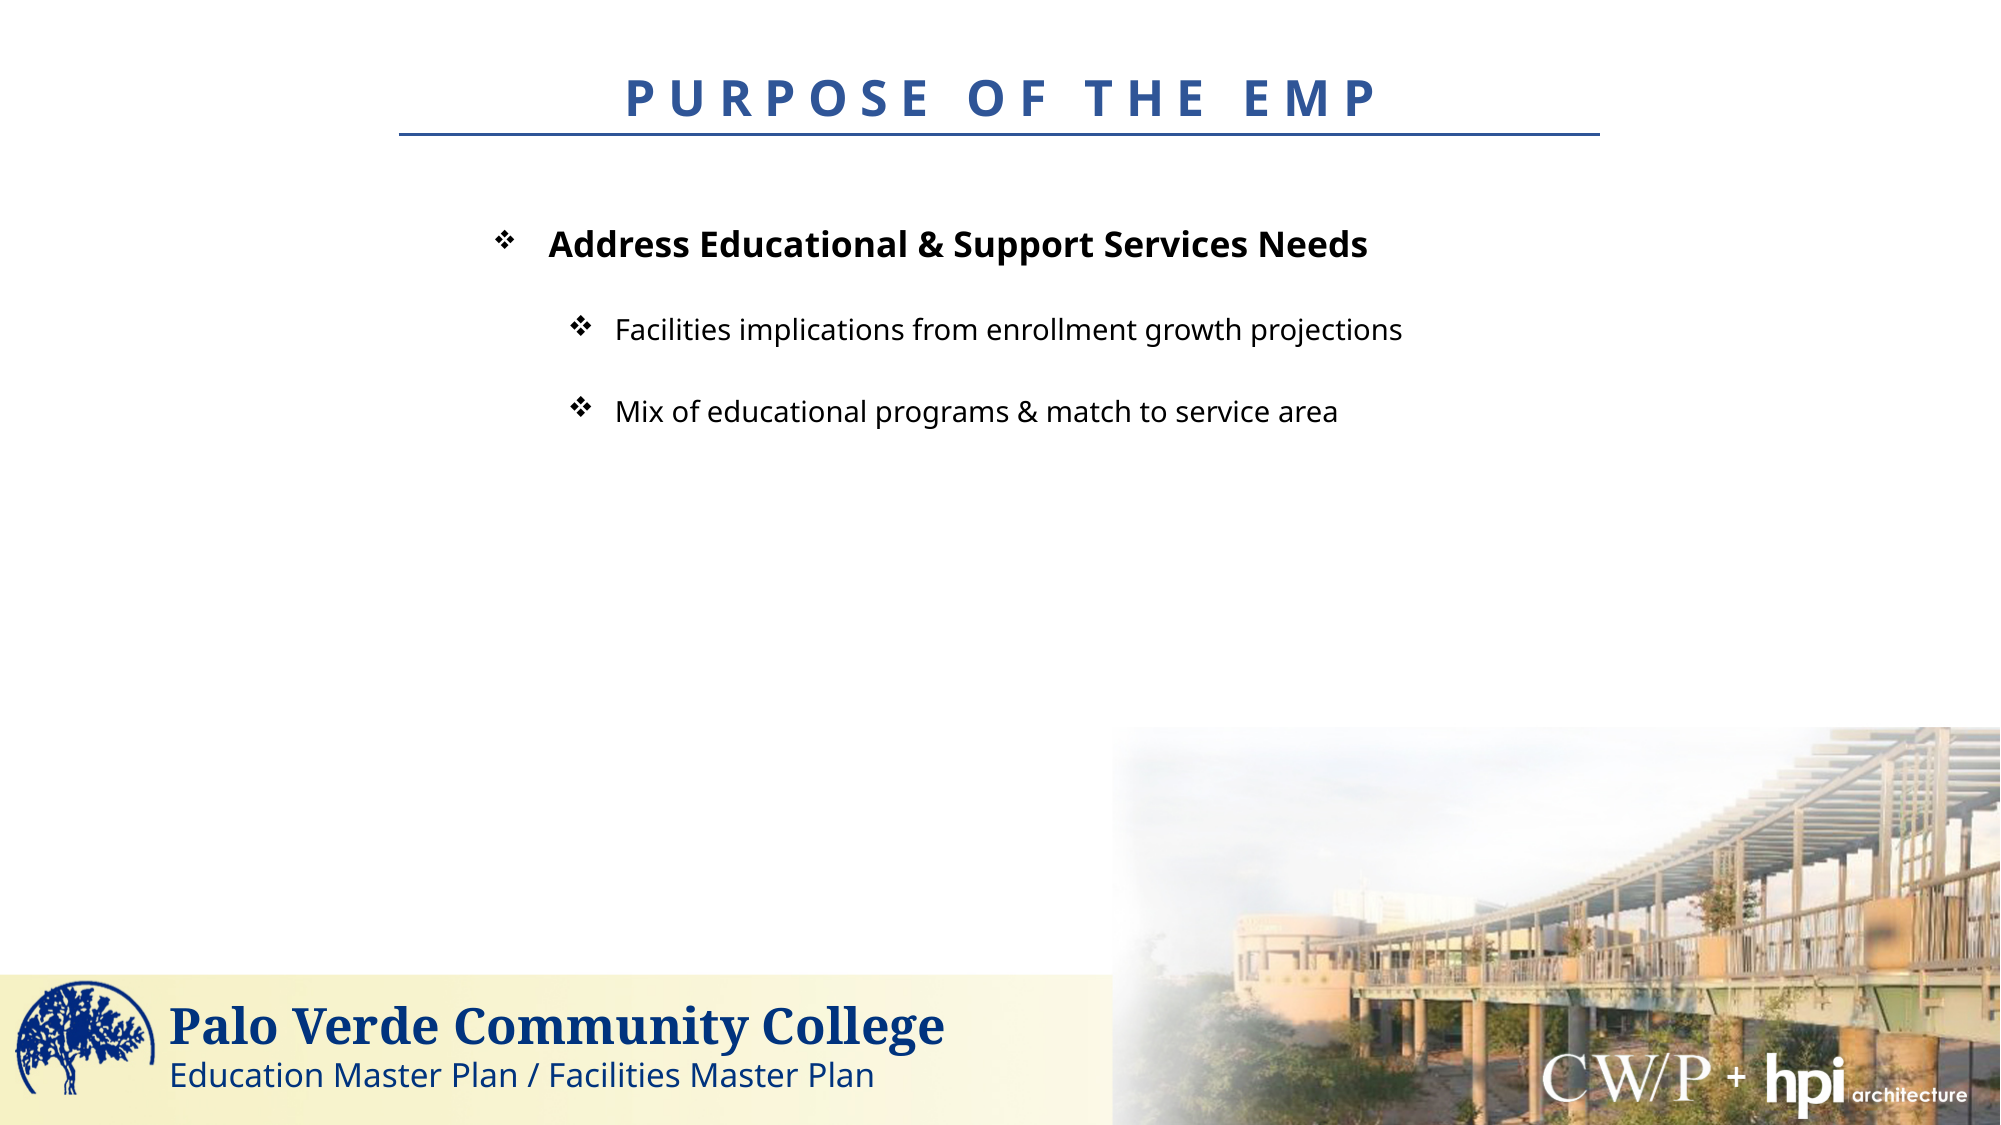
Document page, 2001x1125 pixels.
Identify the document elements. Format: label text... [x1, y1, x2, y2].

text_box Address Educational & Support Services Needs Facilities implications from enrollment growth projections Mix of educational programs & match to service area [477, 210, 1526, 659]
picture [0, 659, 2000, 1125]
text_box PURPOSE OF THE EMP [0, 58, 2000, 134]
